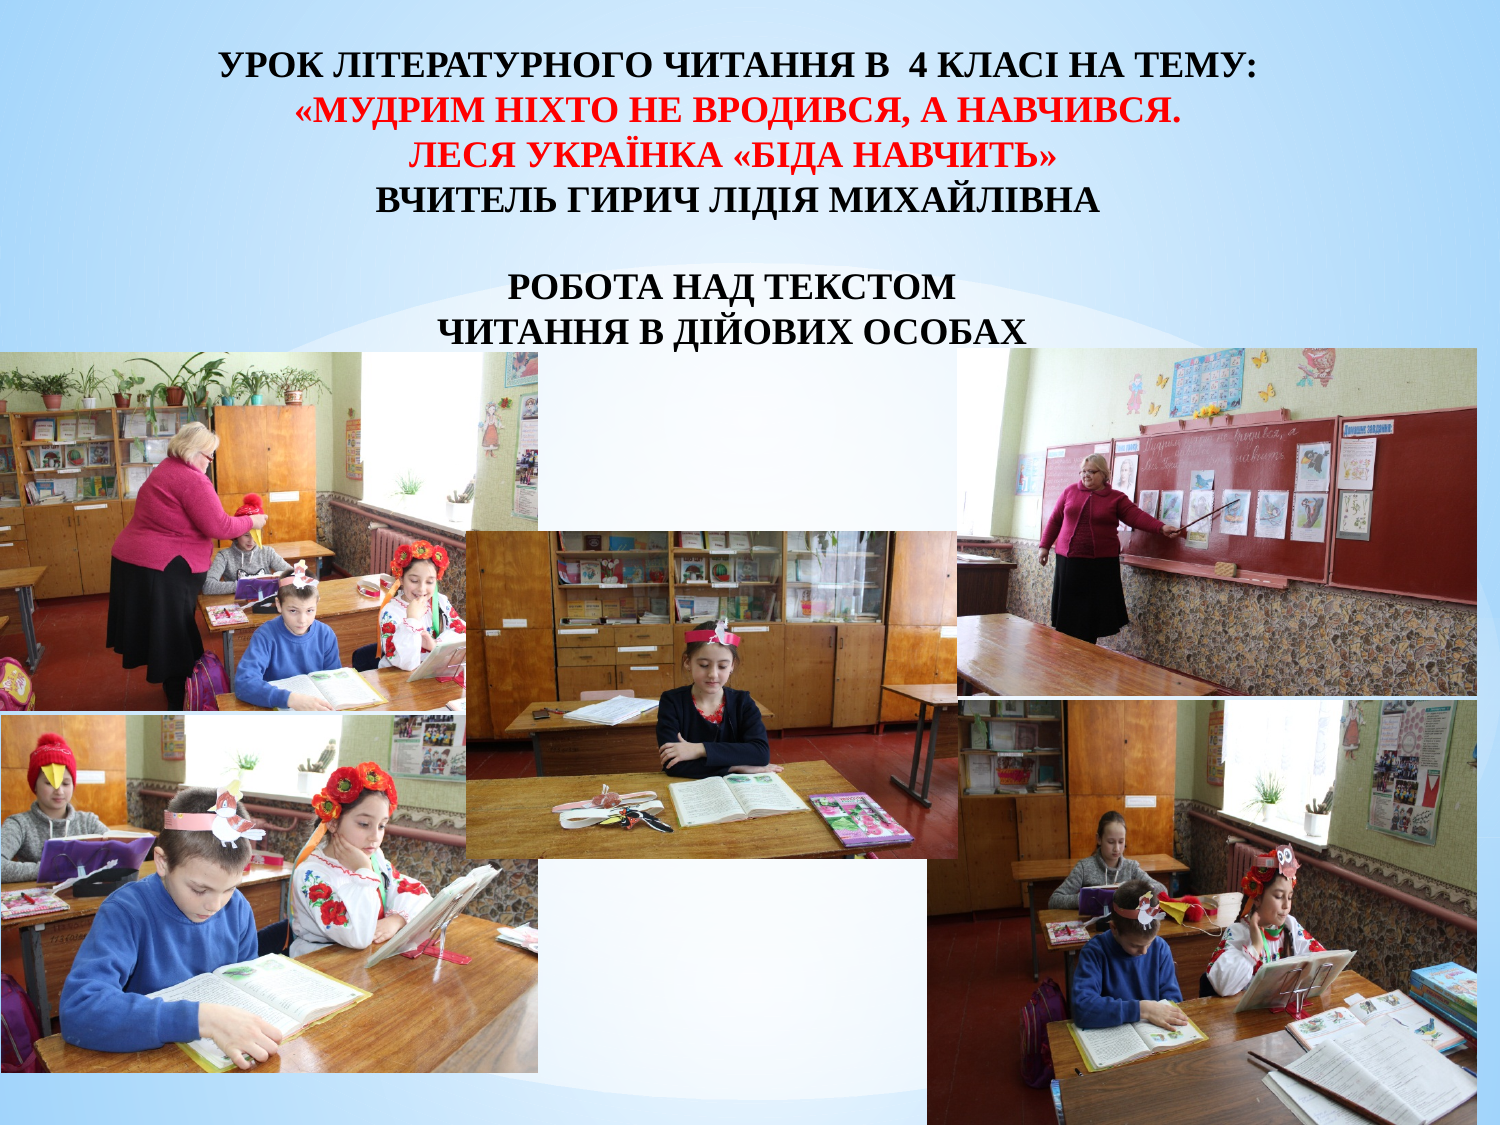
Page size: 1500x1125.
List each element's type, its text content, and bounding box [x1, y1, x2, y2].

text_box РОБОТА НАД ТЕКСТОМ ЧИТАННЯ В ДІЙОВИХ ОСОБАХ [348, 254, 1117, 360]
picture [0, 348, 1478, 1125]
text_box УРОК ЛІТЕРАТУРНОГО ЧИТАННЯ В 4 КЛАСІ НА ТЕМУ: «МУДРИМ НІХТО НЕ ВРОДИВСЯ, А НАВЧИВСЯ. ЛЕСЯ УКРАЇНКА «БІДА НАВЧИТЬ» ВЧИТЕЛЬ ГИРИЧ ЛІДІЯ МИХАЙЛІВНА [29, 32, 1447, 228]
